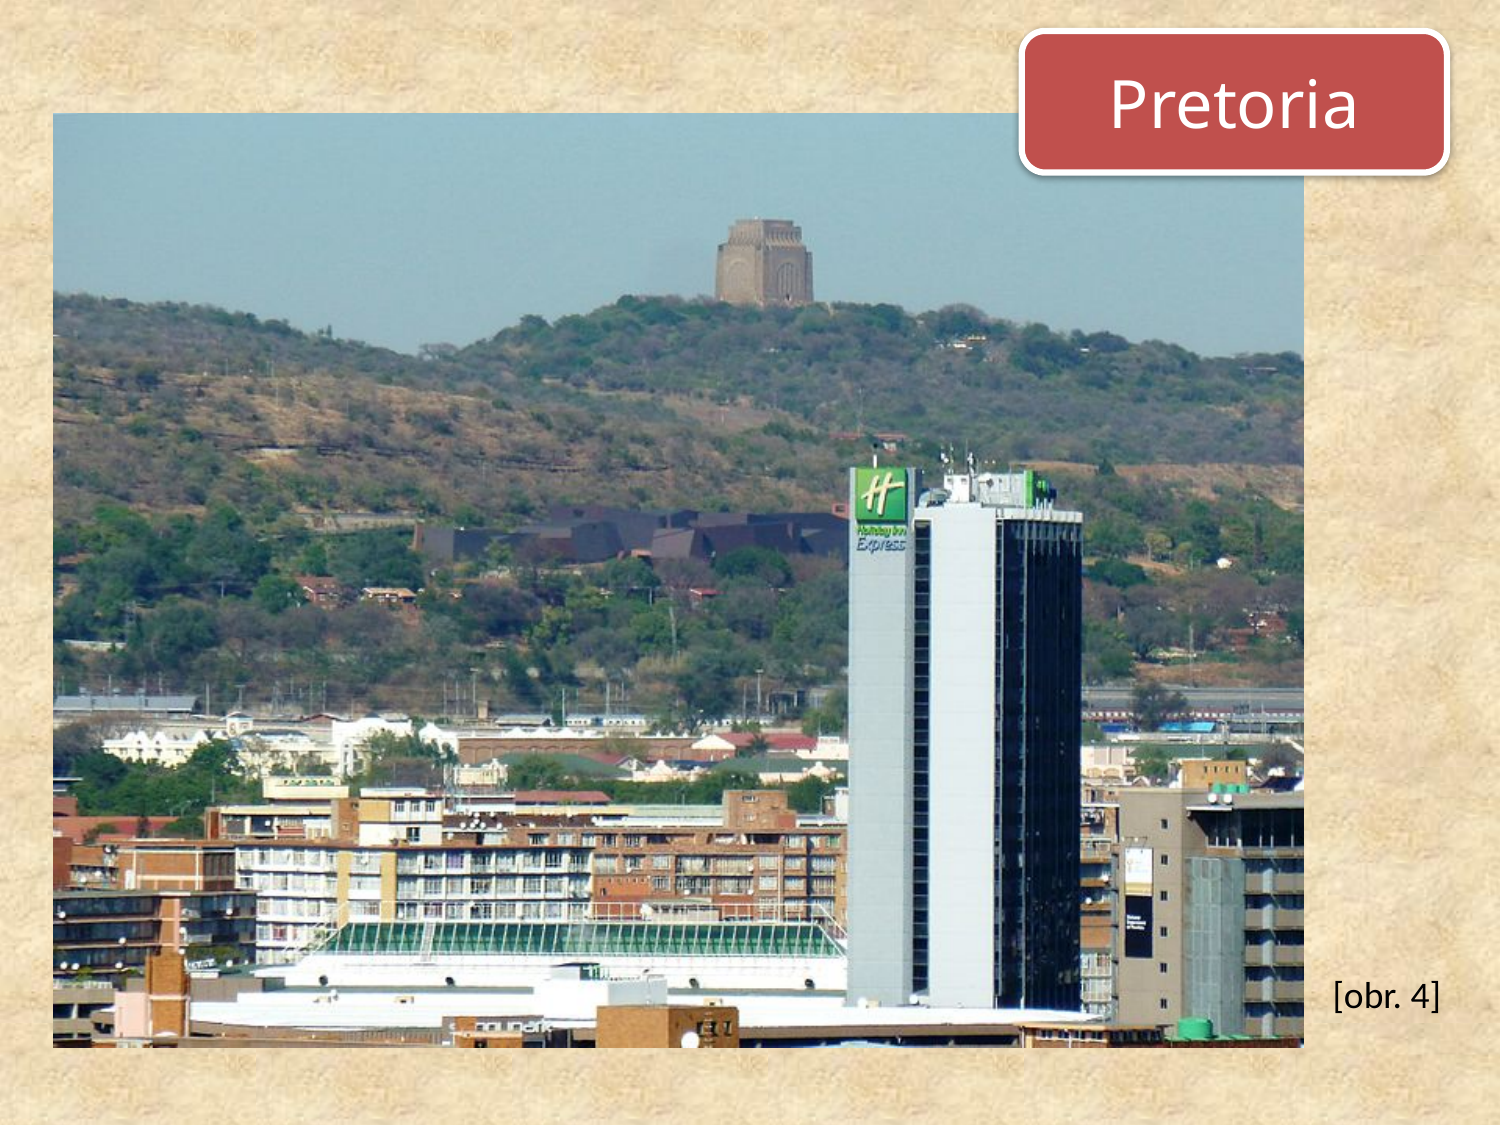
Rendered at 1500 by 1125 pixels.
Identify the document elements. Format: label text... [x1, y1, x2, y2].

text_box Pretoria [1018, 27, 1451, 176]
picture [0, 0, 1500, 1125]
text_box [obr. 4] [1317, 964, 1457, 1024]
